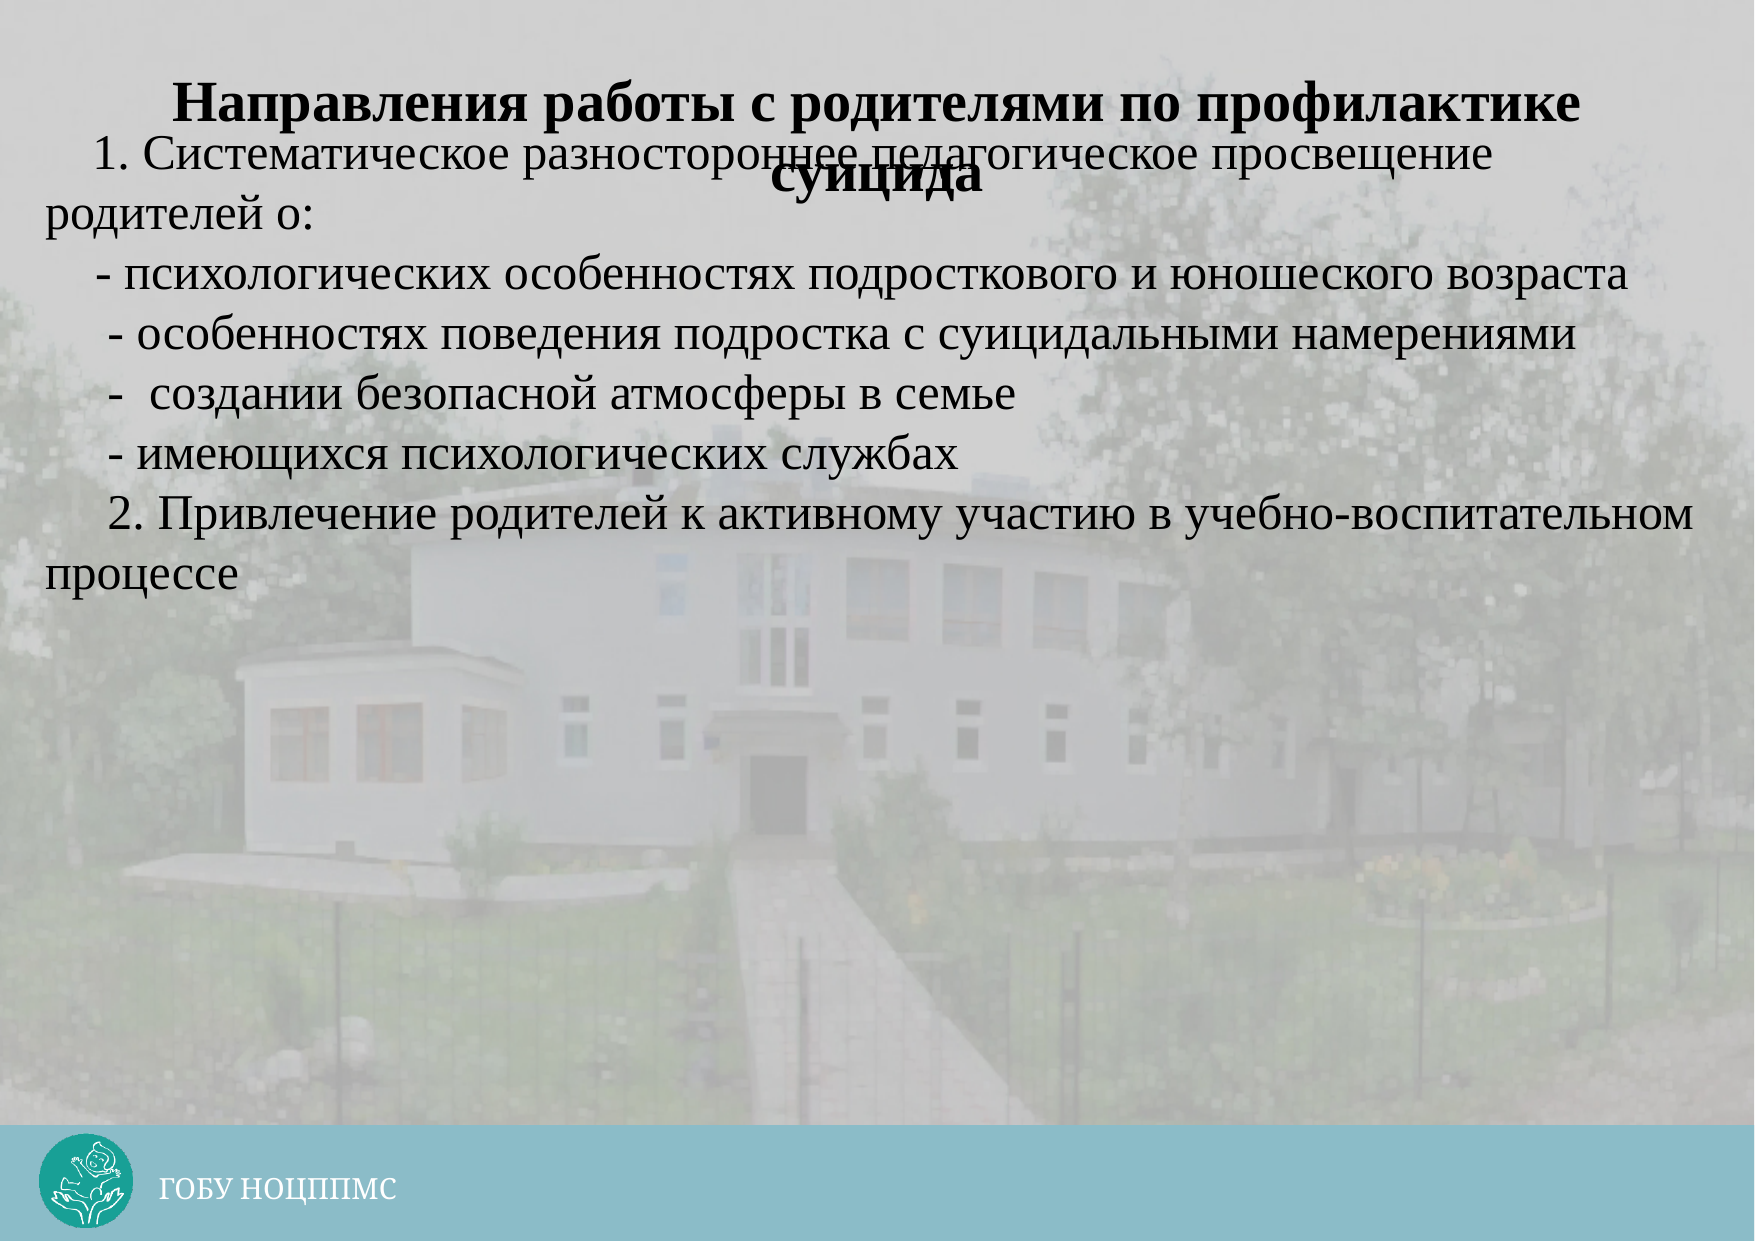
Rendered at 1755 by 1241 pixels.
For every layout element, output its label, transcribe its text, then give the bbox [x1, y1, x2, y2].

picture [0, 0, 1755, 1241]
title Направления работы с родителями по профилактике суицида [87, 53, 1667, 204]
list 1. Систематическое разностороннее педагогическое просвещение родителей о: - психологических особенностях подросткового и юношеского возраста - особенностях поведения подростка с суицидальными намерениями - создании безопасной атмосферы в семье - имеющихся психологических службах 2. Привлечение родителей к активному участию в учебно-воспитательном процессе [45, 74, 1723, 1122]
